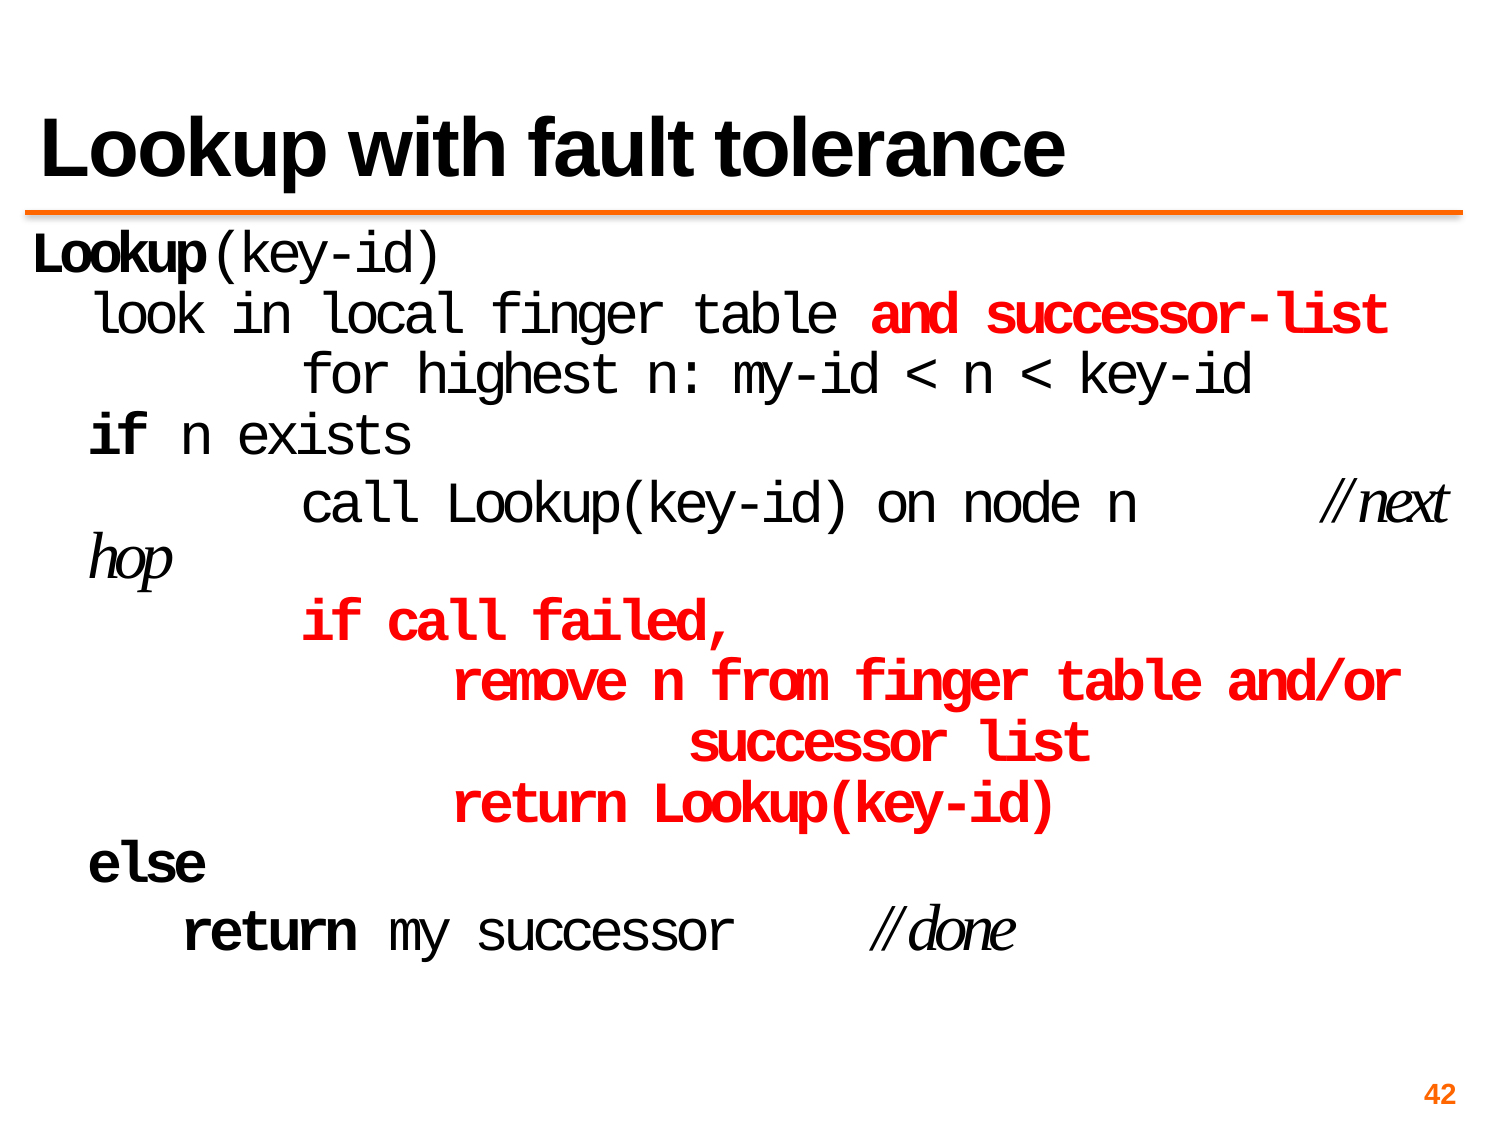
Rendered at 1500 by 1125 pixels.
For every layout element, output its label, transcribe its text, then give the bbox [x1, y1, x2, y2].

slide_number 42 [1112, 1074, 1463, 1110]
list Lookup(key-id) look in local finger table and successor-list for highest n: my-id < n < key-id if n exists call Lookup(key-id) on node n // next hop if call failed, remove n from finger table and/or successor list return Lookup(key-id) else return my successor // done [24, 227, 1463, 1023]
title Lookup with fault tolerance [24, 24, 1463, 201]
